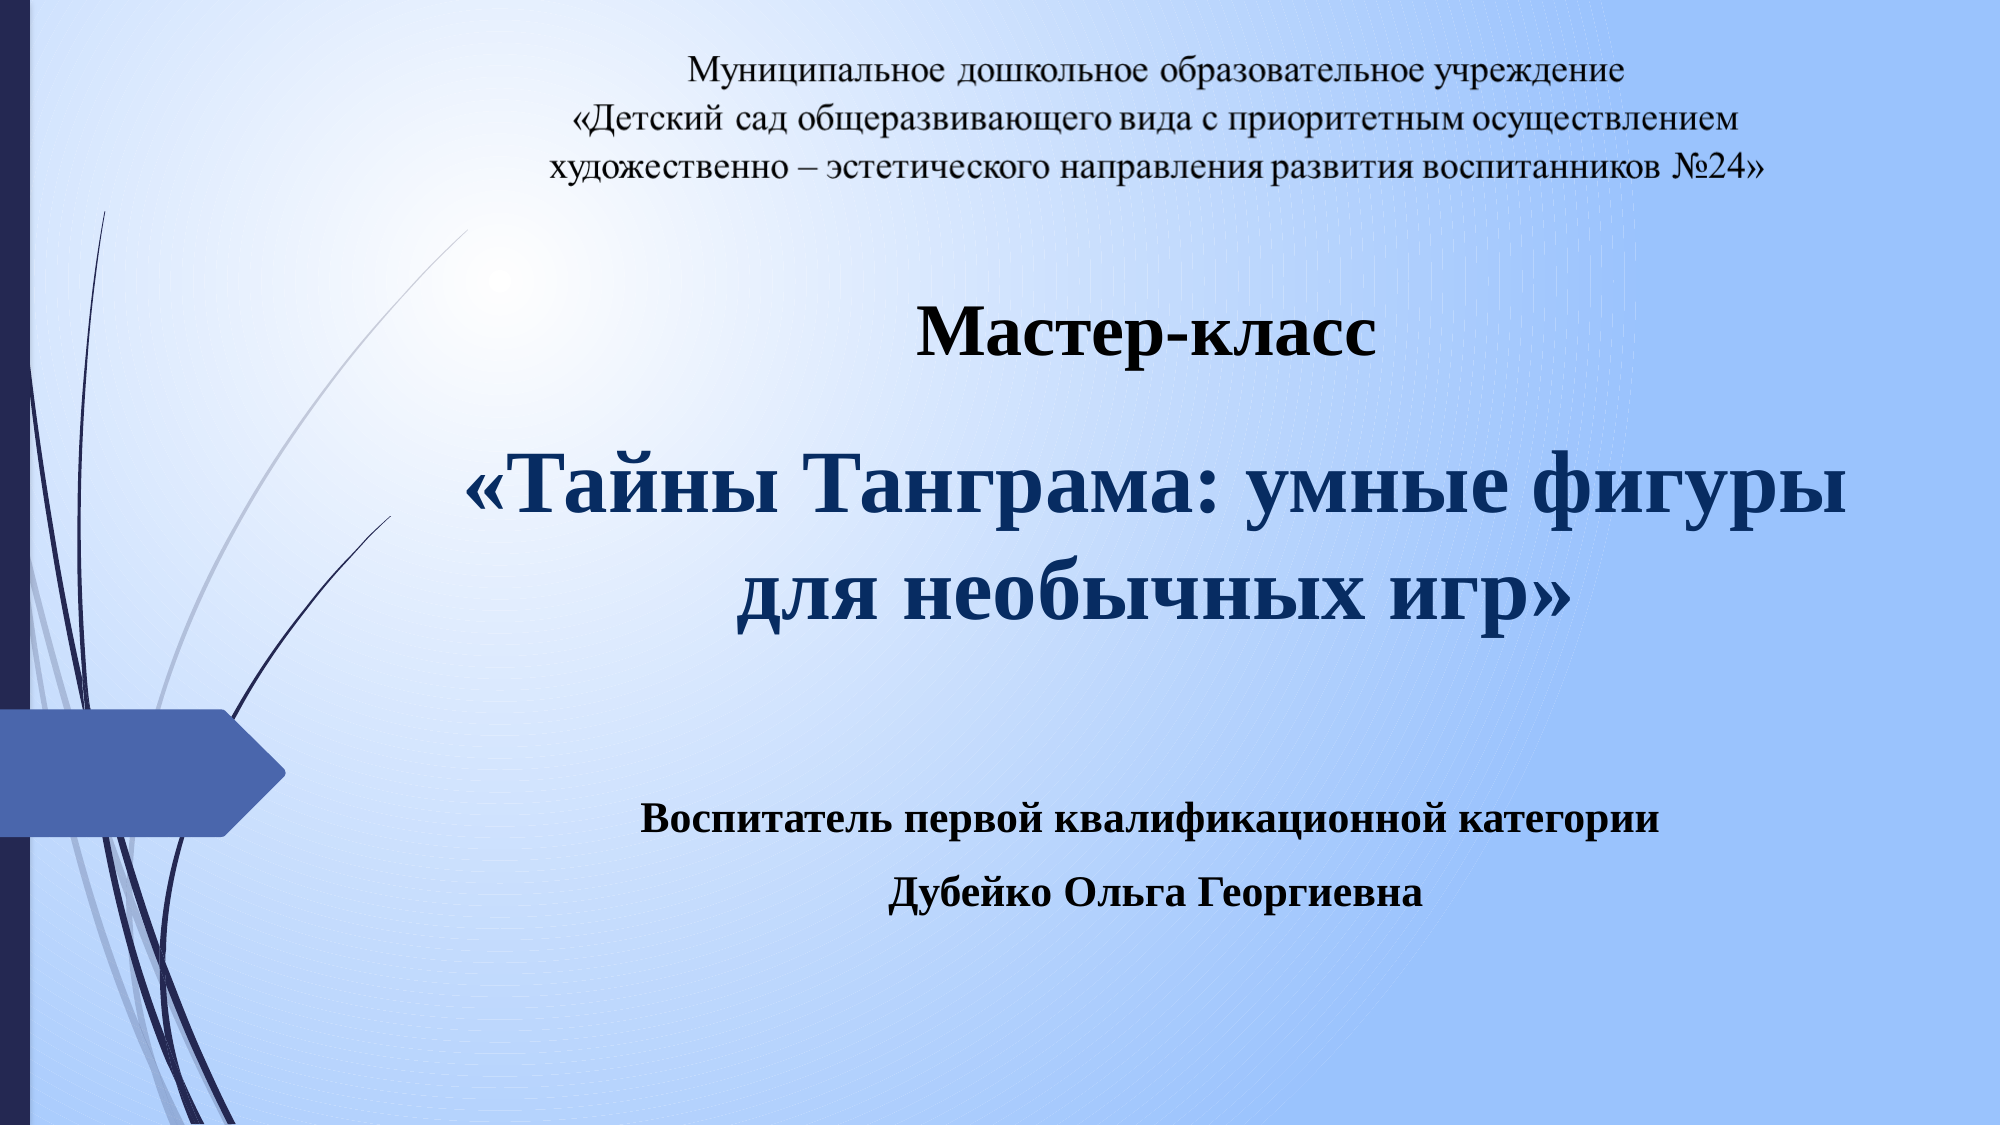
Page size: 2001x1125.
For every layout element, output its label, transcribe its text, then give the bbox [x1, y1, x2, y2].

title Мастер-класс «Тайны Танграма: умные фигуры для необычных игр» [424, 273, 1888, 645]
subtitle Воспитатель первой квалификационной категории Дубейко Ольга Георгиевна [424, 781, 1888, 967]
picture [526, 32, 1786, 211]
